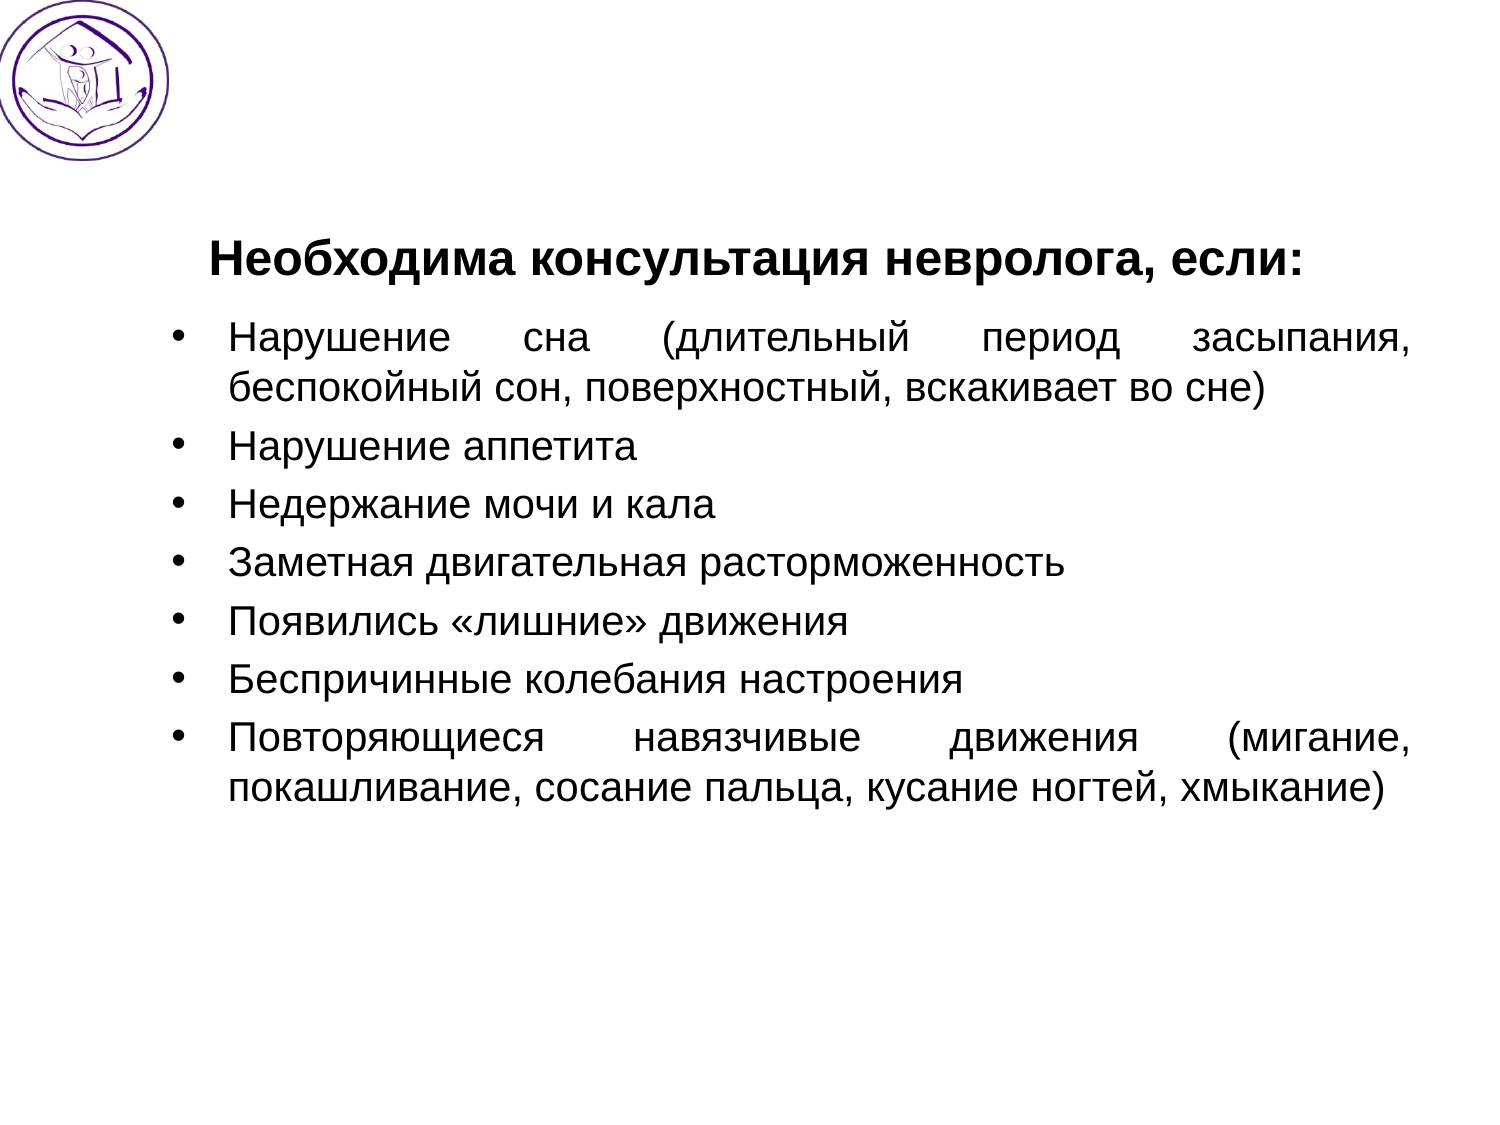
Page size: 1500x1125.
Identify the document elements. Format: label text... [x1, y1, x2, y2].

title Необходима консультация невролога, если: [81, 196, 1432, 316]
list Нарушение сна (длительный период засыпания, беспокойный сон, поверхностный, вскакивает во сне) Нарушение аппетита Недержание мочи и кала Заметная двигательная расторможенность Появились «лишние» движения Беспричинные колебания настроения Повторяющиеся навязчивые движения (мигание, покашливание, сосание пальца, кусание ногтей, хмыкание) [100, 302, 1427, 941]
picture [0, 0, 169, 162]
